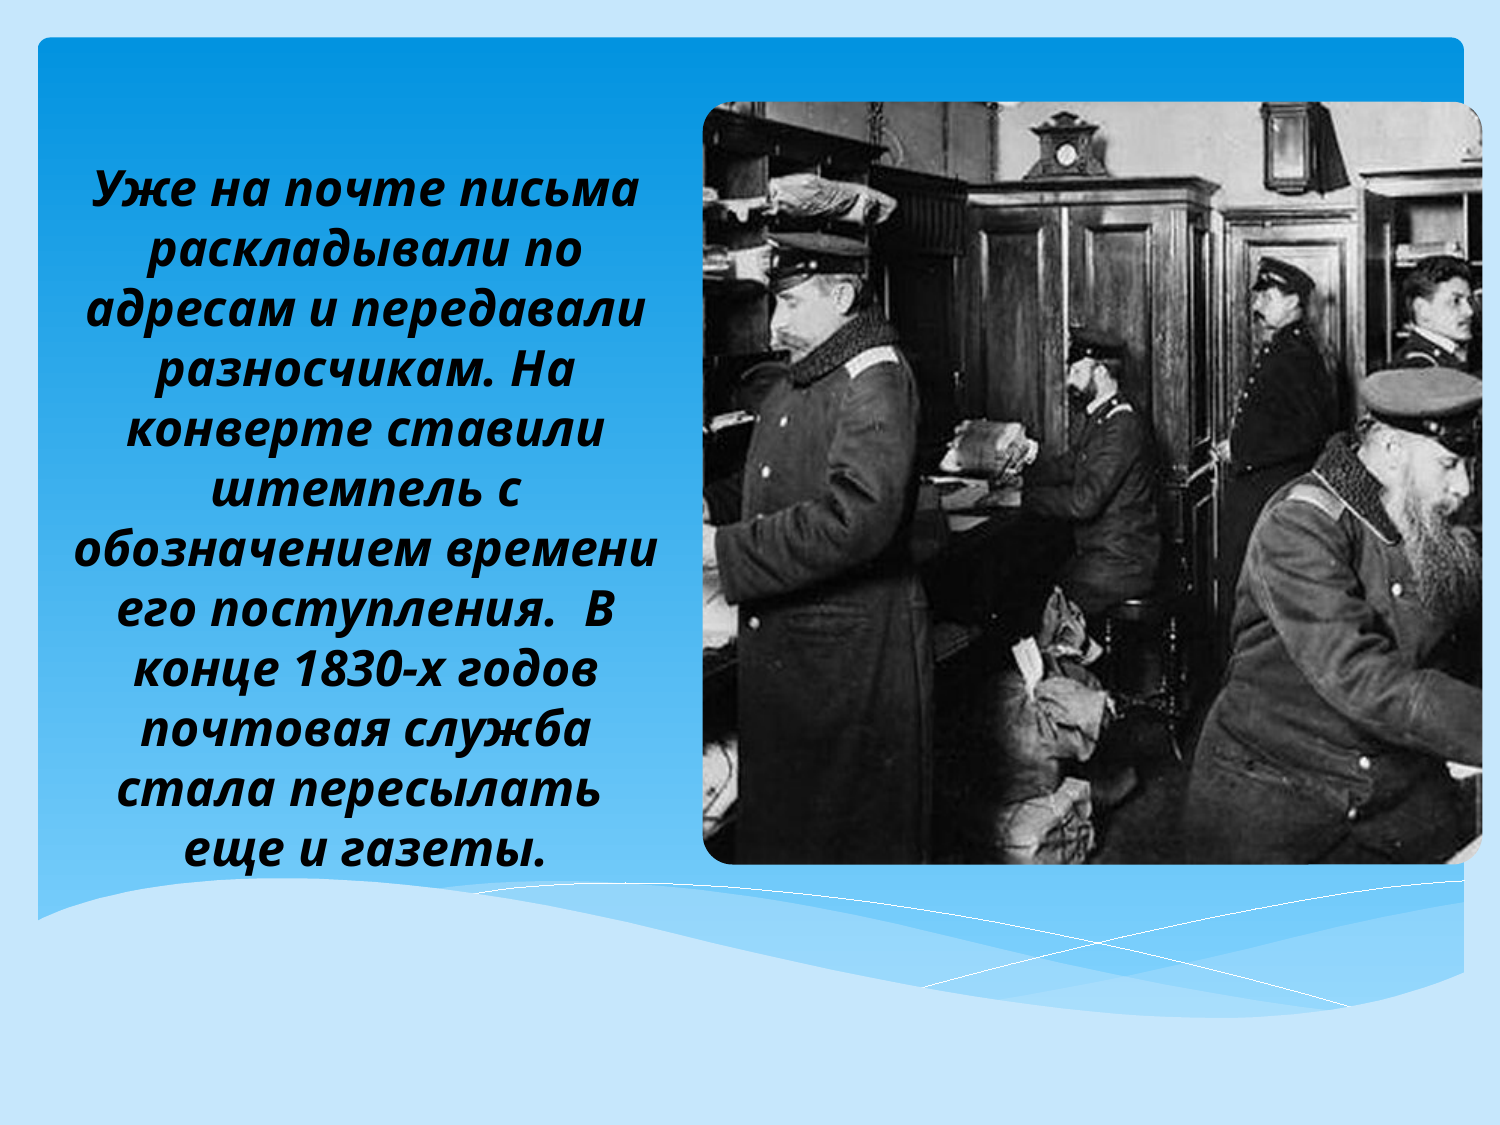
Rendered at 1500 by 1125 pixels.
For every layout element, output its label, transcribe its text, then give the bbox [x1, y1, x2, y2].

picture [702, 101, 1483, 865]
list Уже на почте письма раскладывали по адресам и передавали разносчикам. На конверте ставили штемпель с обозначением времени его поступления. В конце 1830-х годов почтовая служба стала пересылать еще и газеты. [53, 149, 680, 764]
